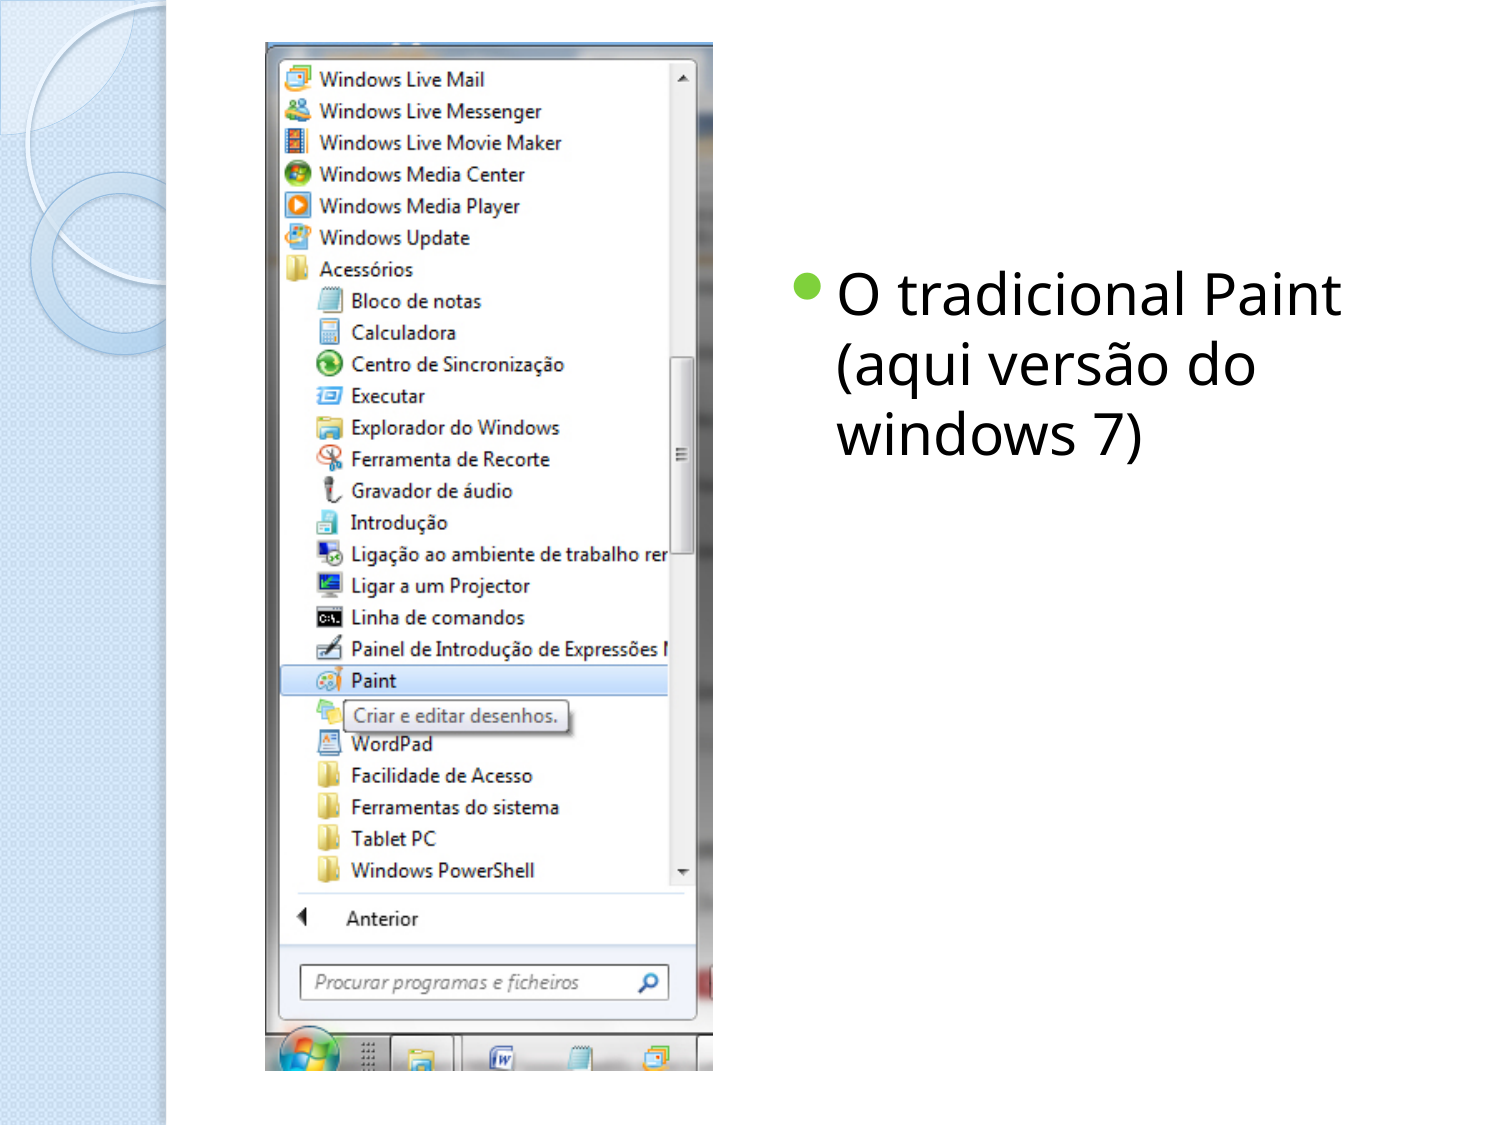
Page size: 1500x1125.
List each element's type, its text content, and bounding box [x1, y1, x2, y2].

list O tradicional Paint (aqui versão do windows 7) [761, 249, 1466, 634]
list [265, 42, 714, 1071]
